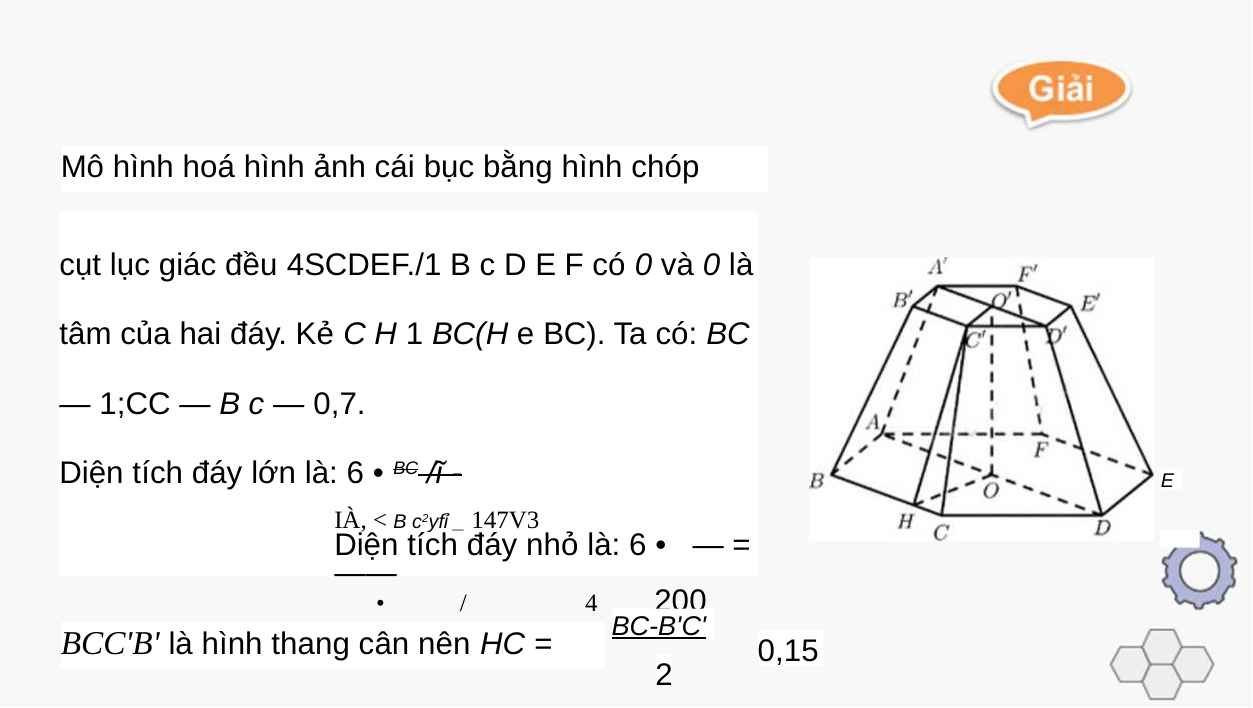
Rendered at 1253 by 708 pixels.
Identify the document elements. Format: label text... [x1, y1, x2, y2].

picture [809, 257, 1155, 541]
text_box Mô hình hoá hình ảnh cái bục bằng hình chóp [60, 146, 769, 192]
text_box 2 [655, 653, 672, 679]
text_box E [1160, 467, 1183, 489]
picture [1159, 530, 1241, 612]
text_box bc-b'c' [611, 608, 714, 641]
text_box 0,15 [757, 630, 824, 666]
text_box BCC'b' là hình thang cân nên HC = [60, 621, 605, 669]
picture [1108, 627, 1217, 701]
text_box cụt lục giác đều 4SCDEF./1 B c D E F có 0 và 0 là tâm của hai đáy. Kẻ C H 1 BC(H e BC). Ta có: BC — 1;CC — B c — 0,7. Diện tích đáy lớn là: 6 • BC /ĩ - IÀ, < B c2yfỉ _ 147V3 Diện tích đáy nhỏ là: 6 • — = —— • / 4 200 [59, 211, 759, 577]
picture [988, 60, 1135, 133]
